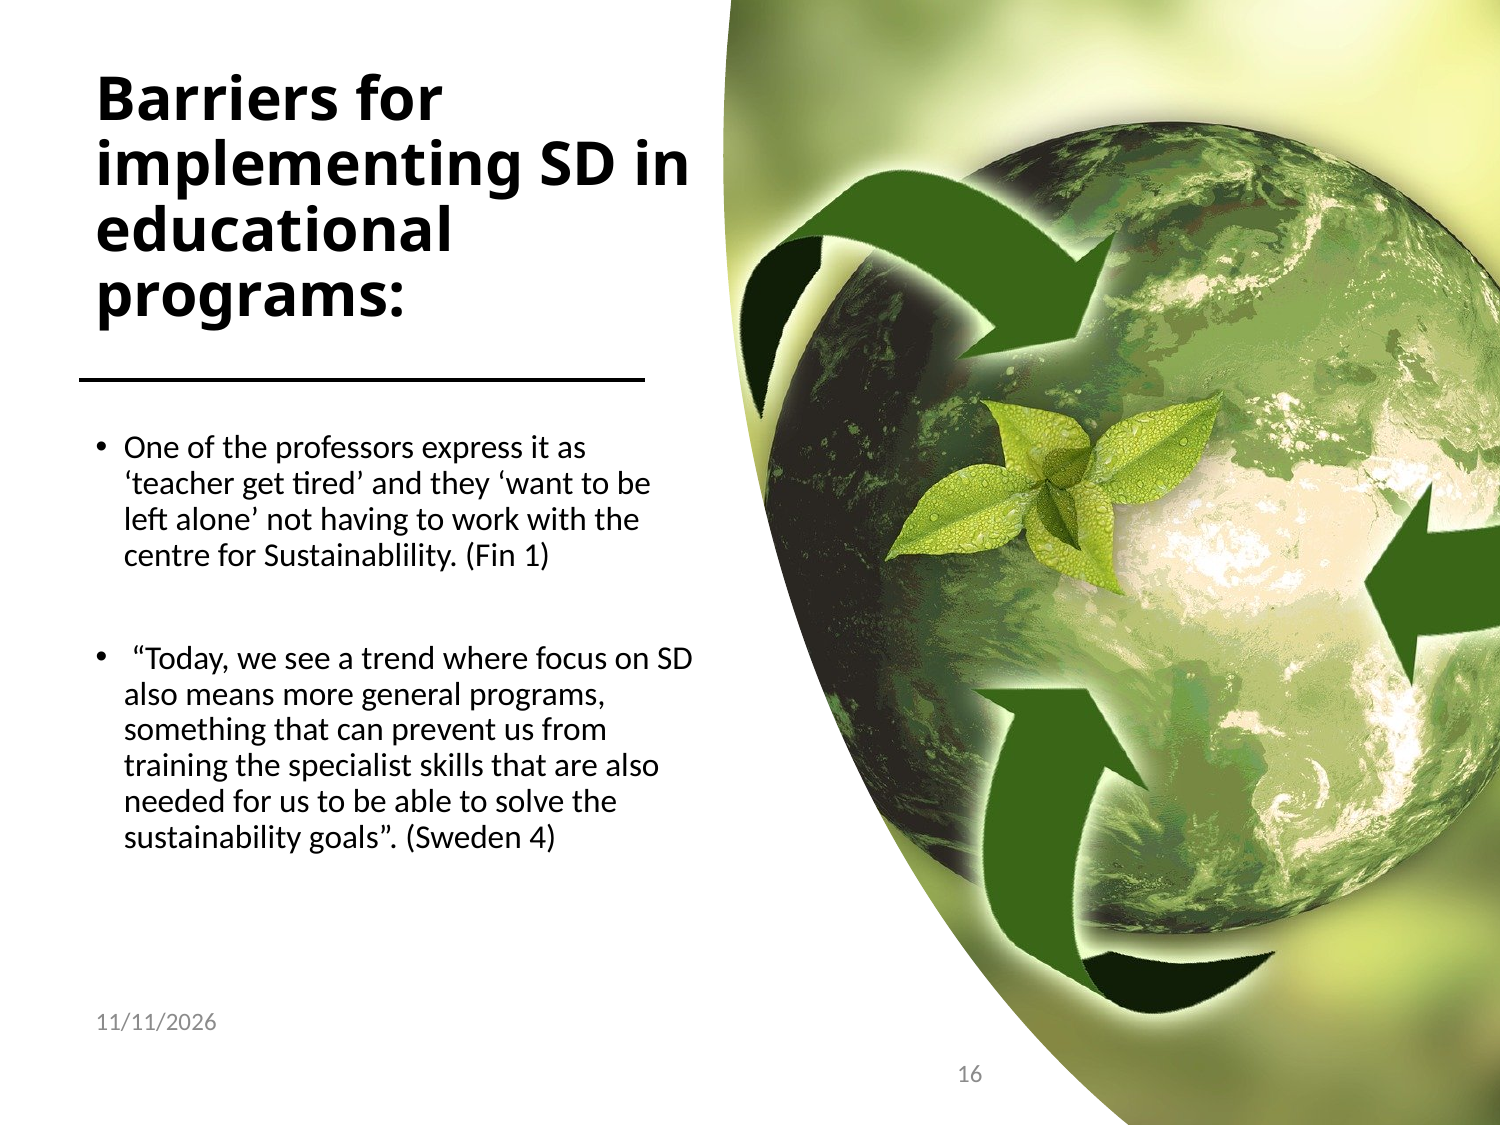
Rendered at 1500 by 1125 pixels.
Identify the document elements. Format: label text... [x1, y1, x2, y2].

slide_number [80, 991, 419, 1051]
title Barriers for implementing SD in educational programs: [80, 59, 711, 338]
picture [723, 0, 1500, 1125]
list One of the professors express it as ‘teacher get tired’ and they ‘want to be left alone’ not having to work with the centre for Sustainablility. (Fin 1) “Today, we see a trend where focus on SD also means more general programs, something that can prevent us from training the specialist skills that are also needed for us to be able to solve the sustainability goals”. (Sweden 4) [80, 422, 711, 991]
